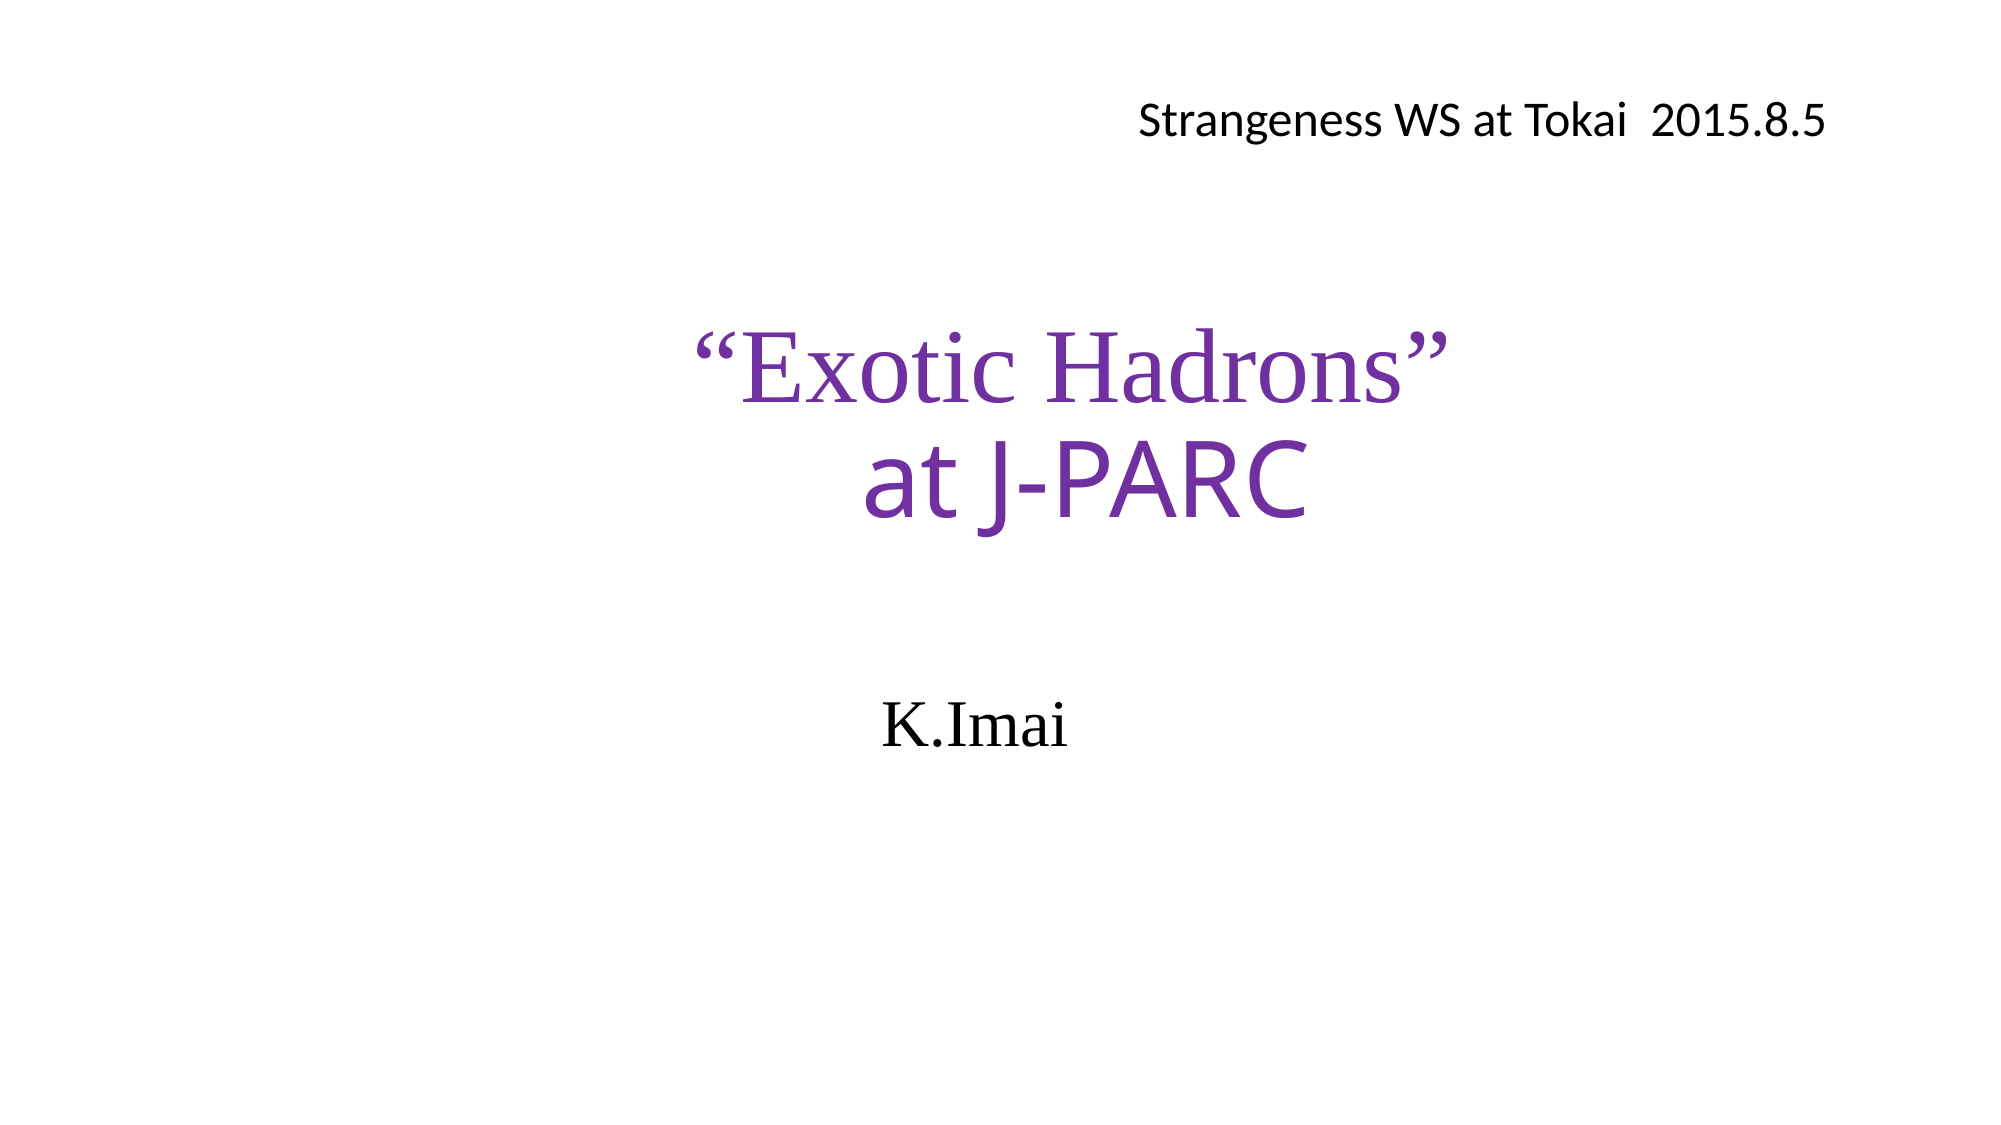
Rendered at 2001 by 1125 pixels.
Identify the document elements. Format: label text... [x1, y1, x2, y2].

title “Exotic Hadrons” at J-PARC [249, 184, 1896, 675]
subtitle K.Imai [249, 590, 1750, 971]
text_box Strangeness WS at Tokai 2015.8.5 [1123, 79, 1971, 154]
